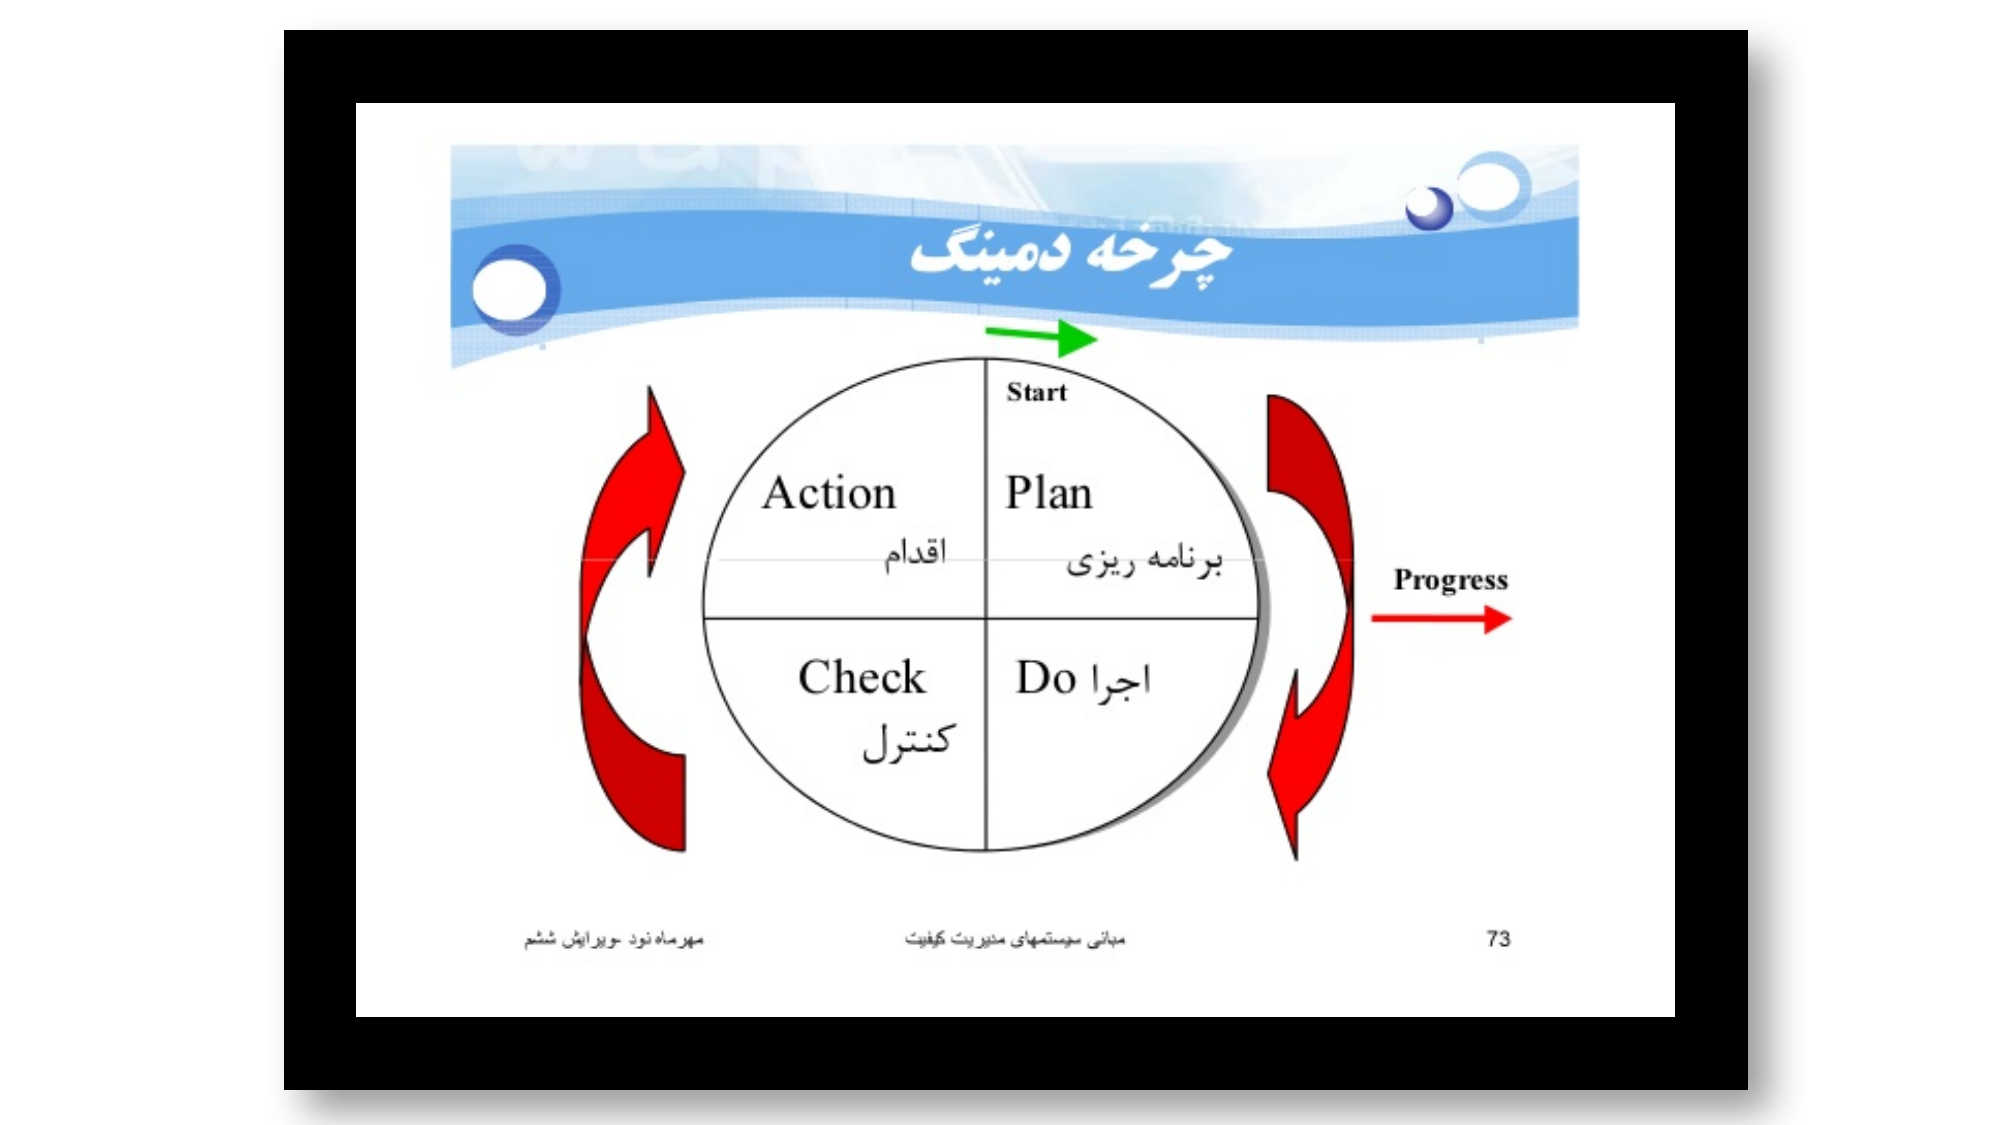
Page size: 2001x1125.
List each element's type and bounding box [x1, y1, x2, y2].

picture [356, 103, 1675, 1018]
